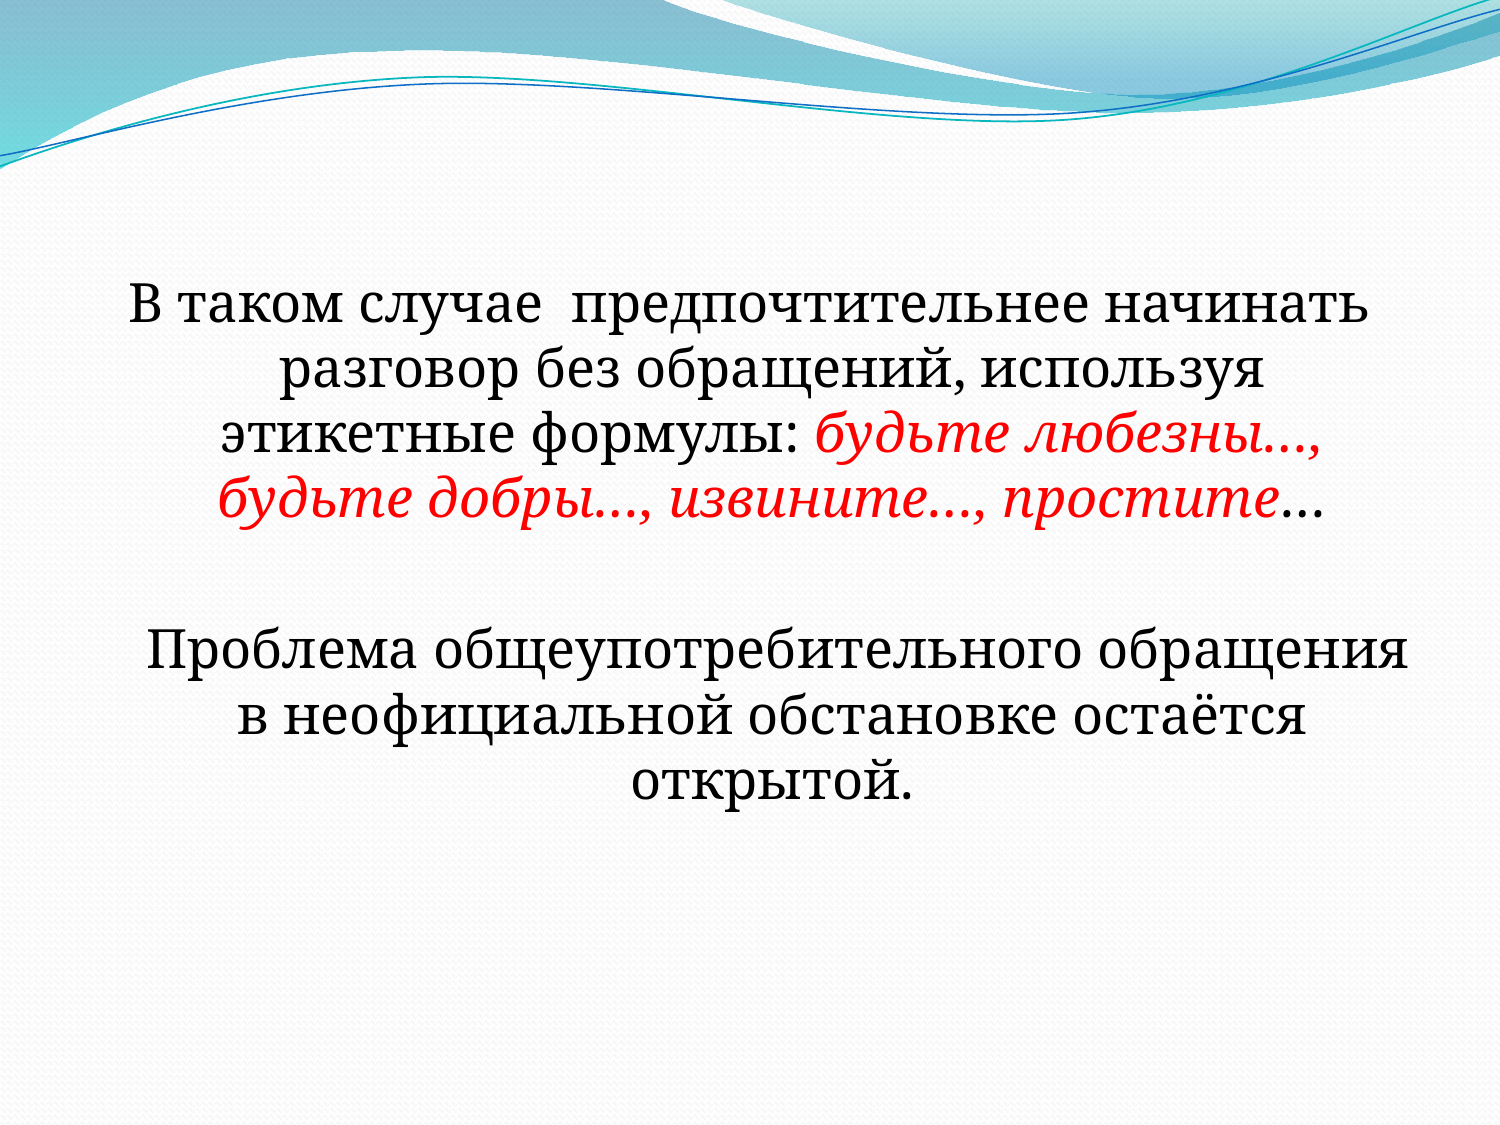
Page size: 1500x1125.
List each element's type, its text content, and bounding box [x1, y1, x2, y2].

list В таком случае предпочтительнее начинать разговор без обращений, используя этикетные формулы: будьте любезны…, будьте добры…, извините…, простите… Проблема общеупотребительного обращения в неофициальной обстановке остаётся открытой. [75, 184, 1425, 1038]
